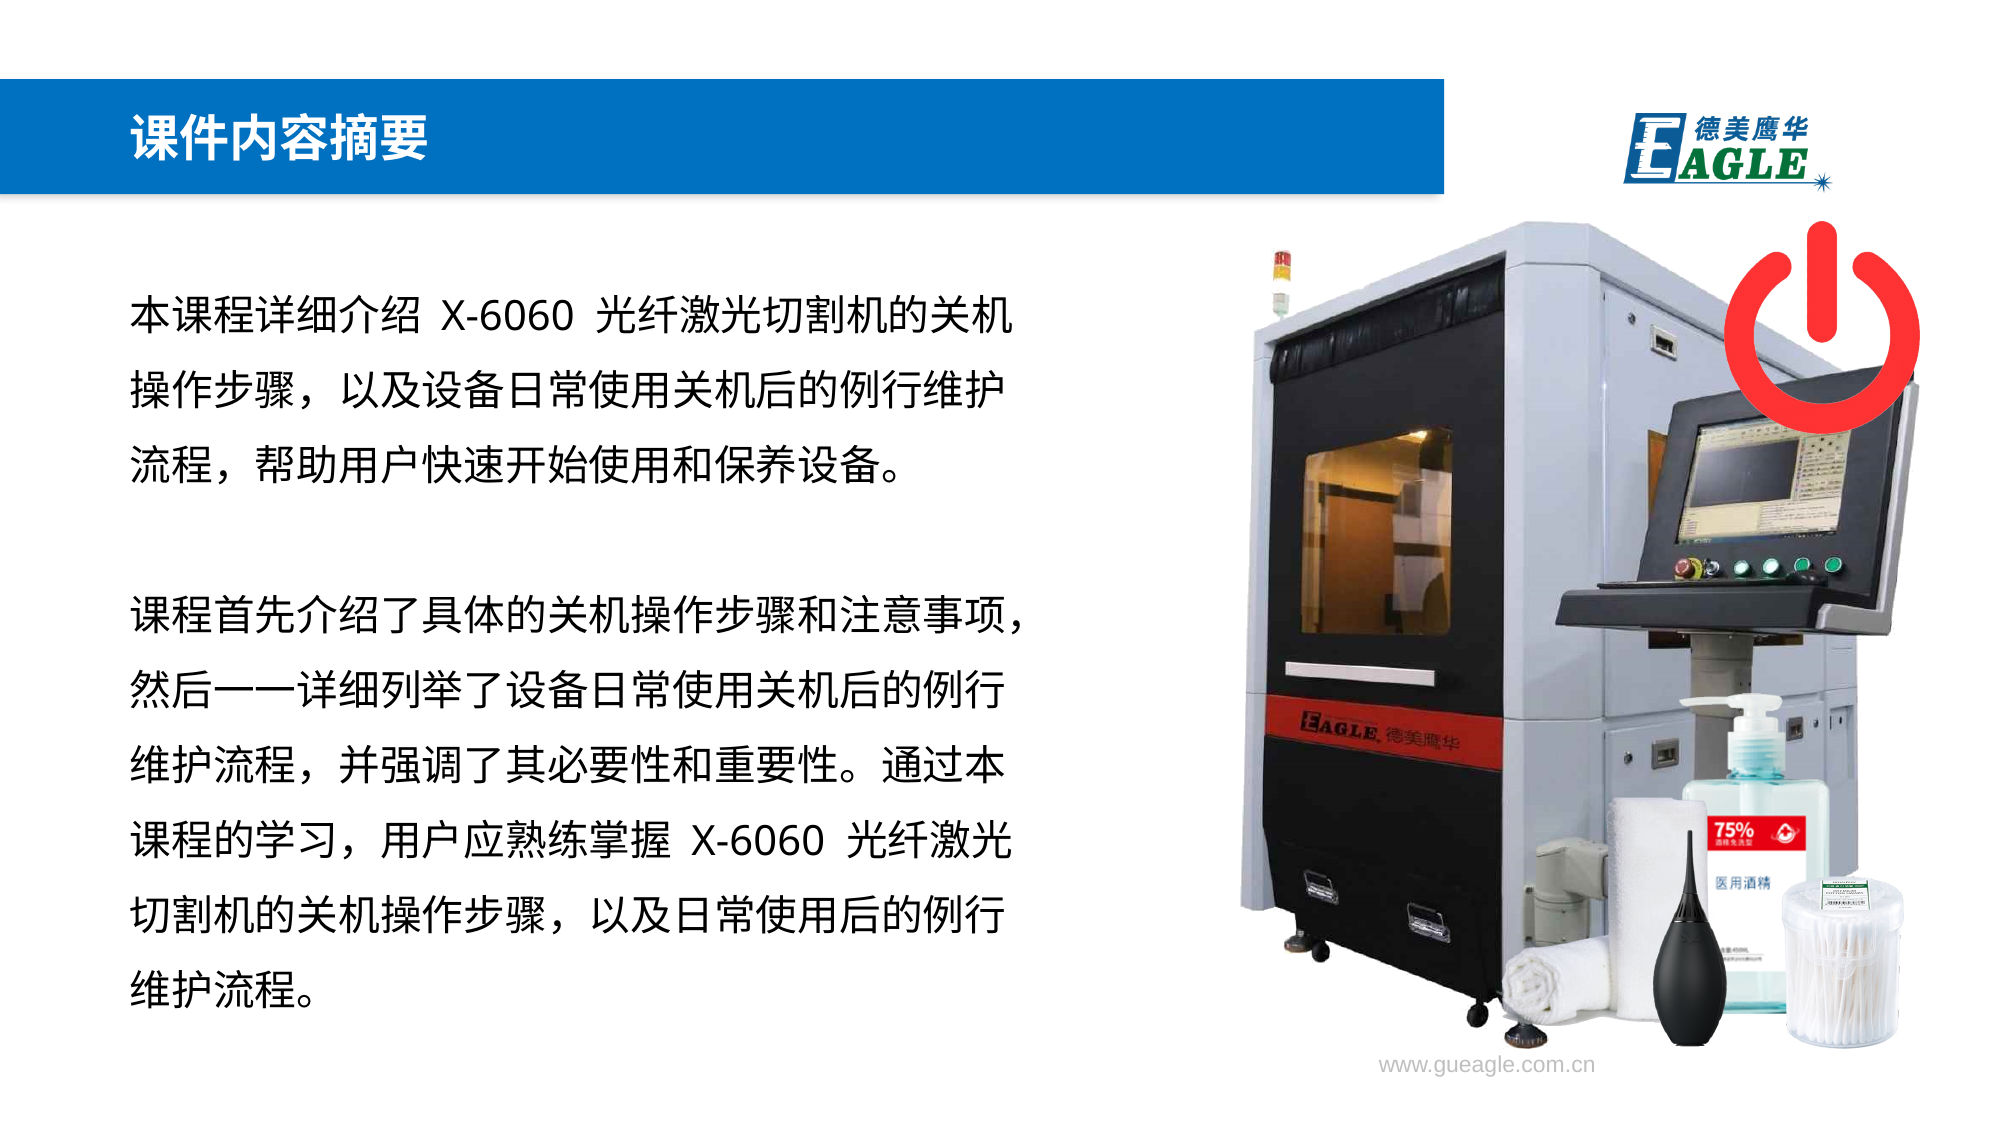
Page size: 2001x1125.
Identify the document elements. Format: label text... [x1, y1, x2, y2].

text_box 课件内容摘要 [114, 98, 531, 174]
text_box [0, 78, 1445, 195]
picture [1240, 221, 1920, 1049]
text_box www.gueagle.com.cn [1363, 1049, 1904, 1085]
picture [1623, 113, 1833, 193]
text_box 本课程详细介绍 X-6060 光纤激光切割机的关机操作步骤，以及设备日常使用关机后的例行维护流程，帮助用户快速开始使用和保养设备。 课程首先介绍了具体的关机操作步骤和注意事项，然后一一详细列举了设备日常使用关机后的例行维护流程，并强调了其必要性和重要性。通过本课程的学习，用户应熟练掌握 X-6060 光纤激光切割机的关机操作步骤，以及日常使用后的例行维护流程。 [114, 256, 1046, 1022]
